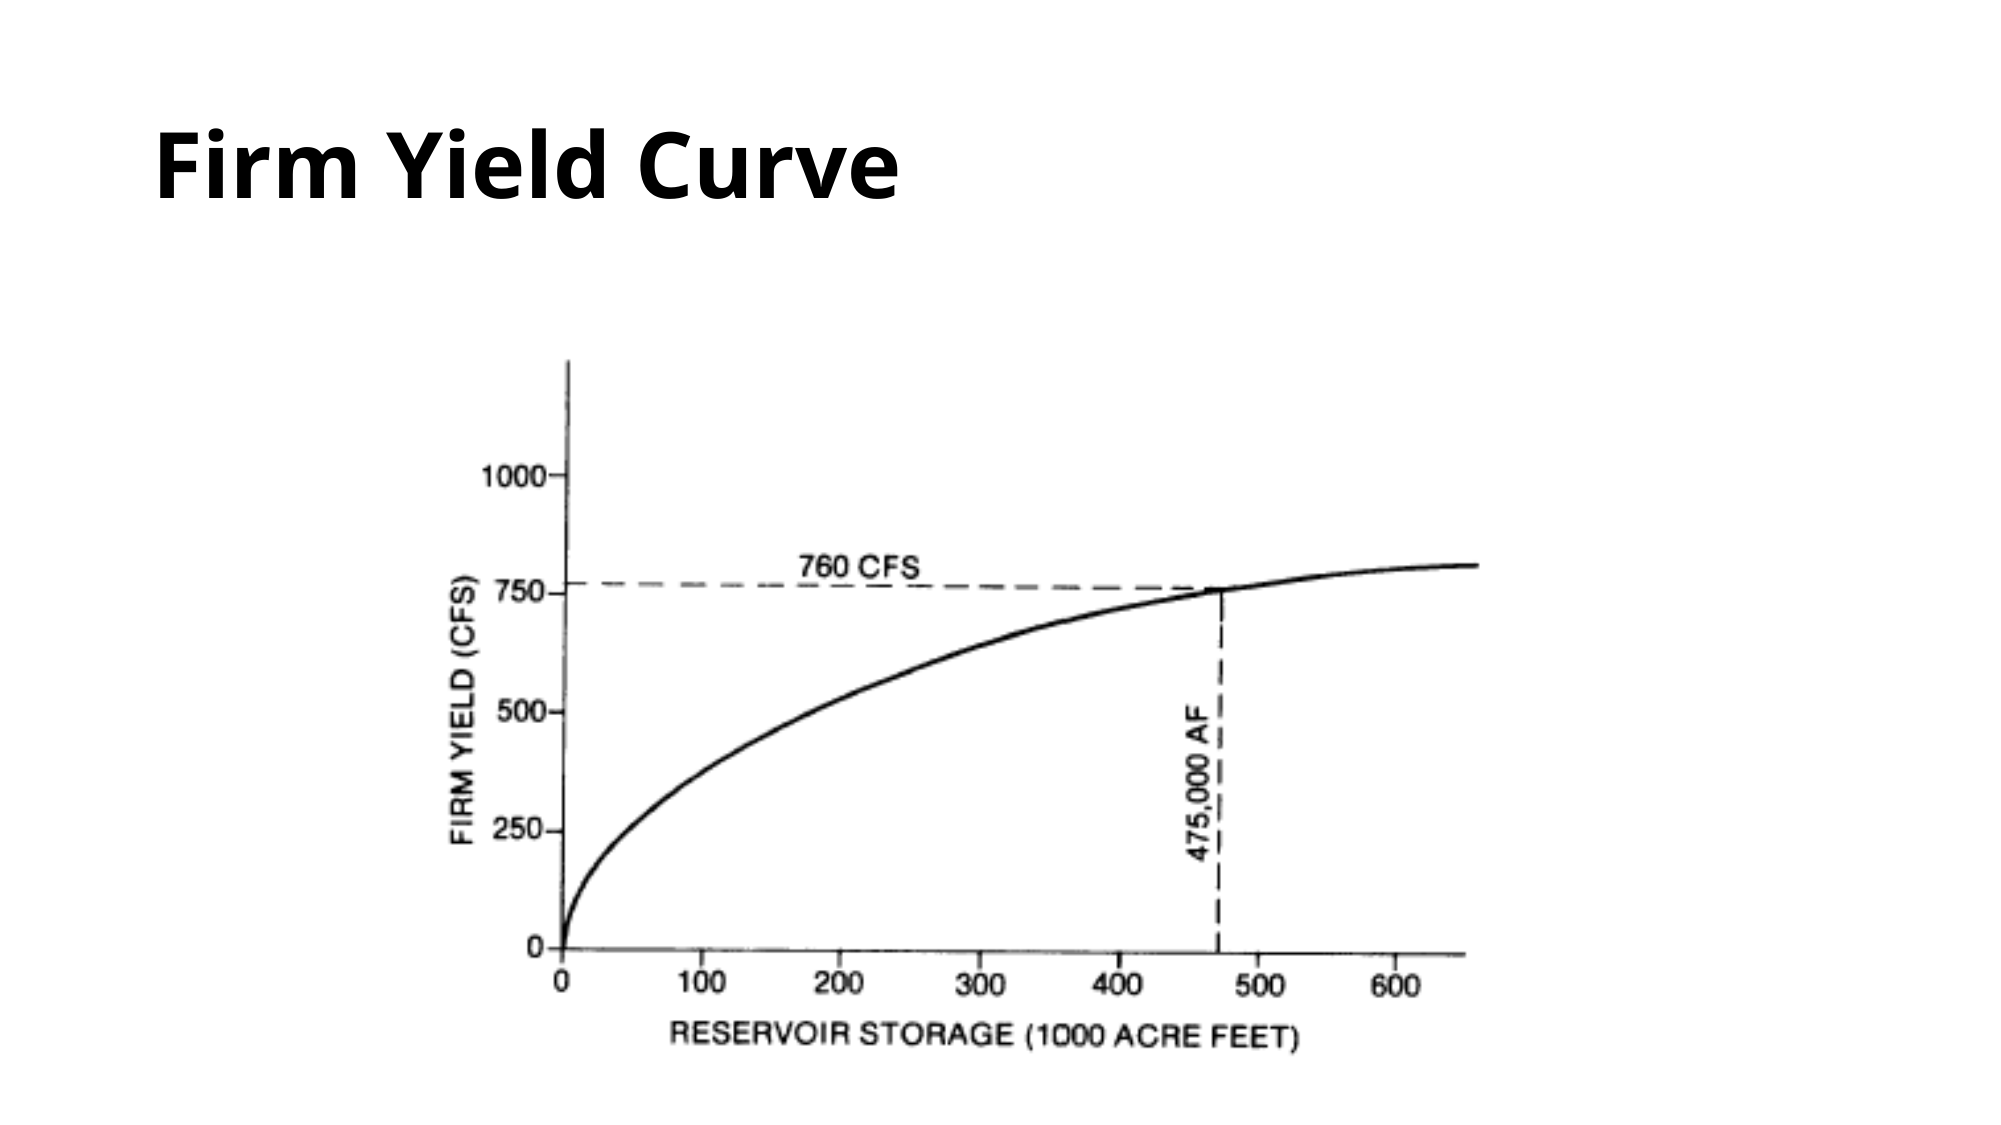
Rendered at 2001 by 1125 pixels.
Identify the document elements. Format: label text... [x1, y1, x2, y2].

title Firm Yield Curve [137, 59, 1863, 278]
picture [362, 305, 1575, 1088]
